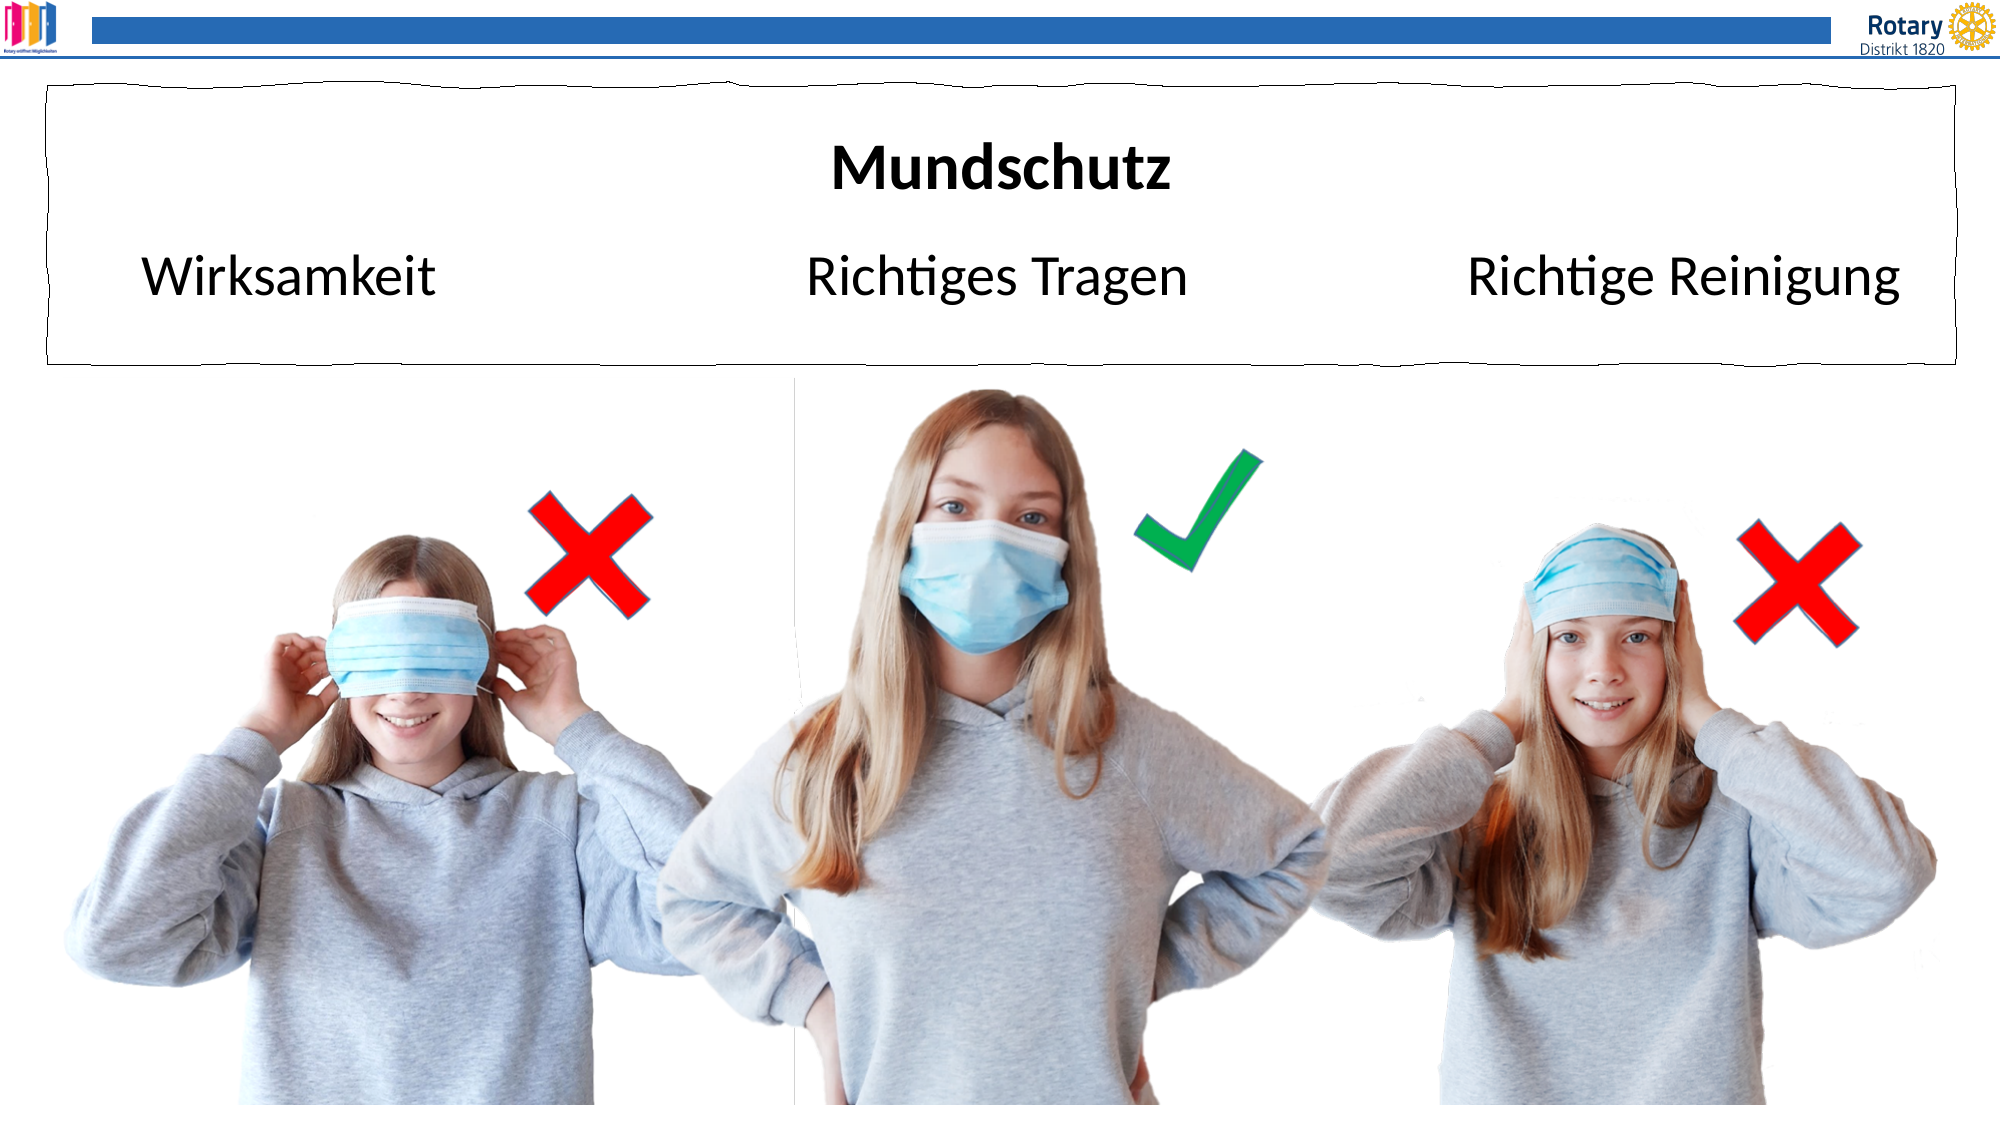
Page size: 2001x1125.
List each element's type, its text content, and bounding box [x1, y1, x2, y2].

picture [4, 1, 57, 54]
picture [63, 374, 1940, 1106]
picture [1861, 2, 1996, 55]
text_box Mundschutz Wirksamkeit Richtiges Tragen Richtige Reinigung [45, 81, 1958, 367]
